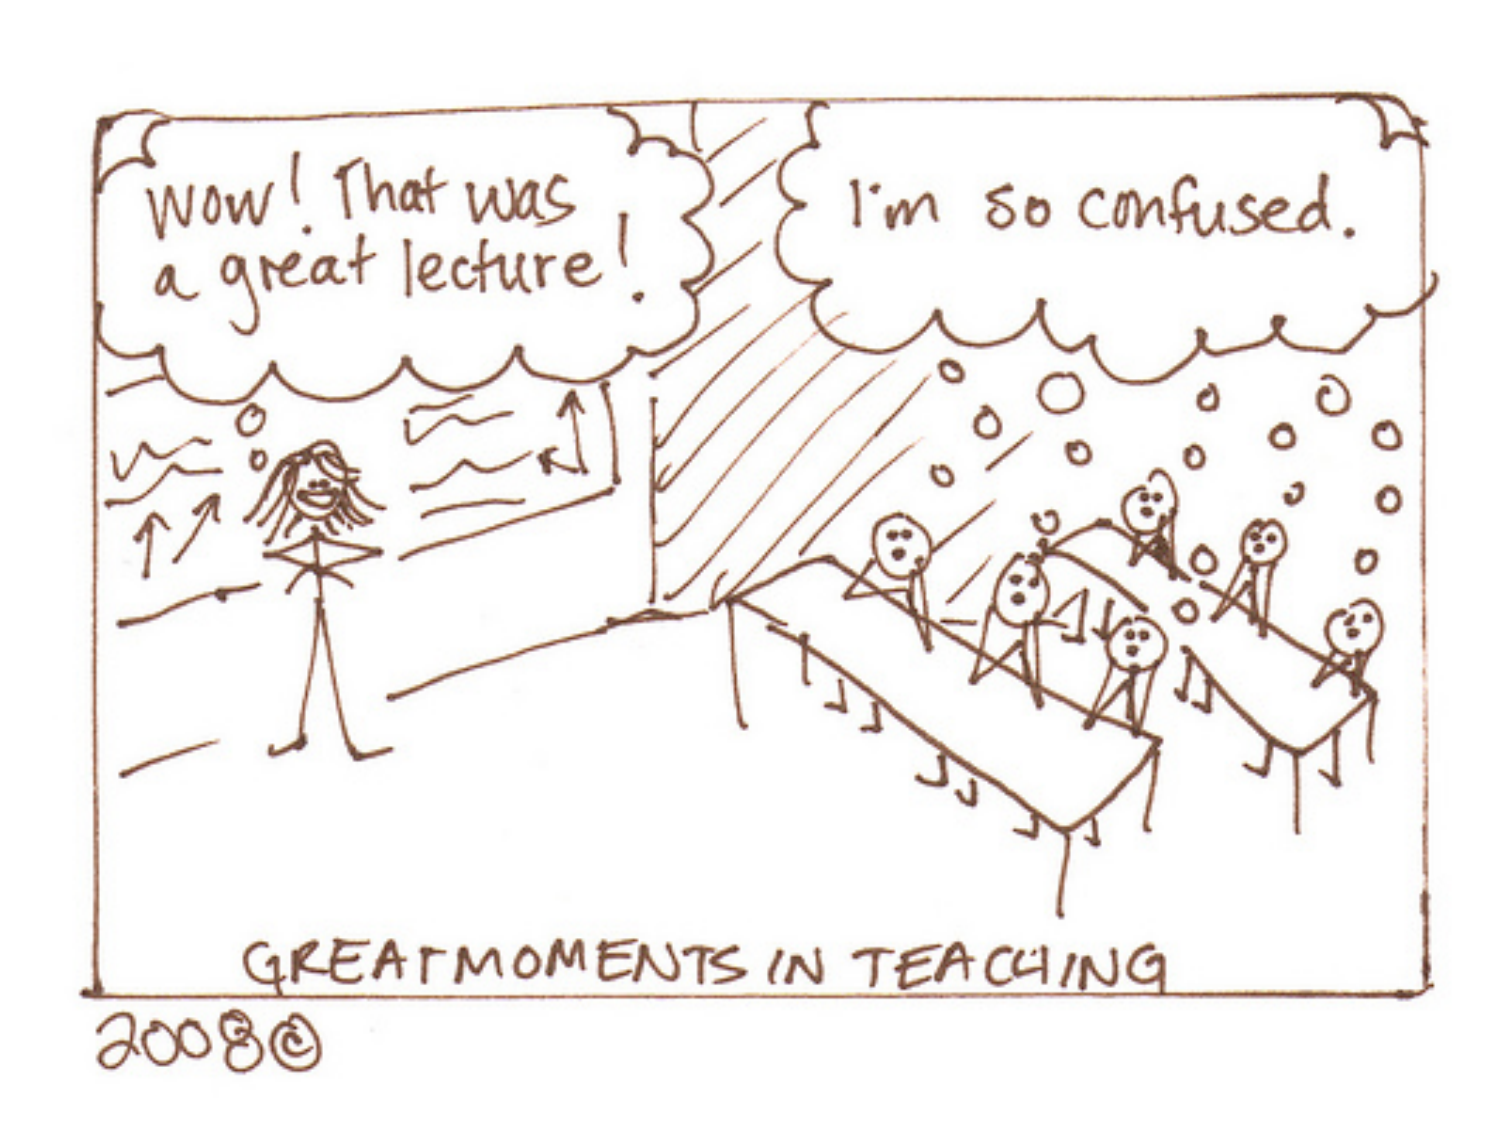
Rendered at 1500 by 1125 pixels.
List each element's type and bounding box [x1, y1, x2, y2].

picture [52, 62, 1463, 1098]
